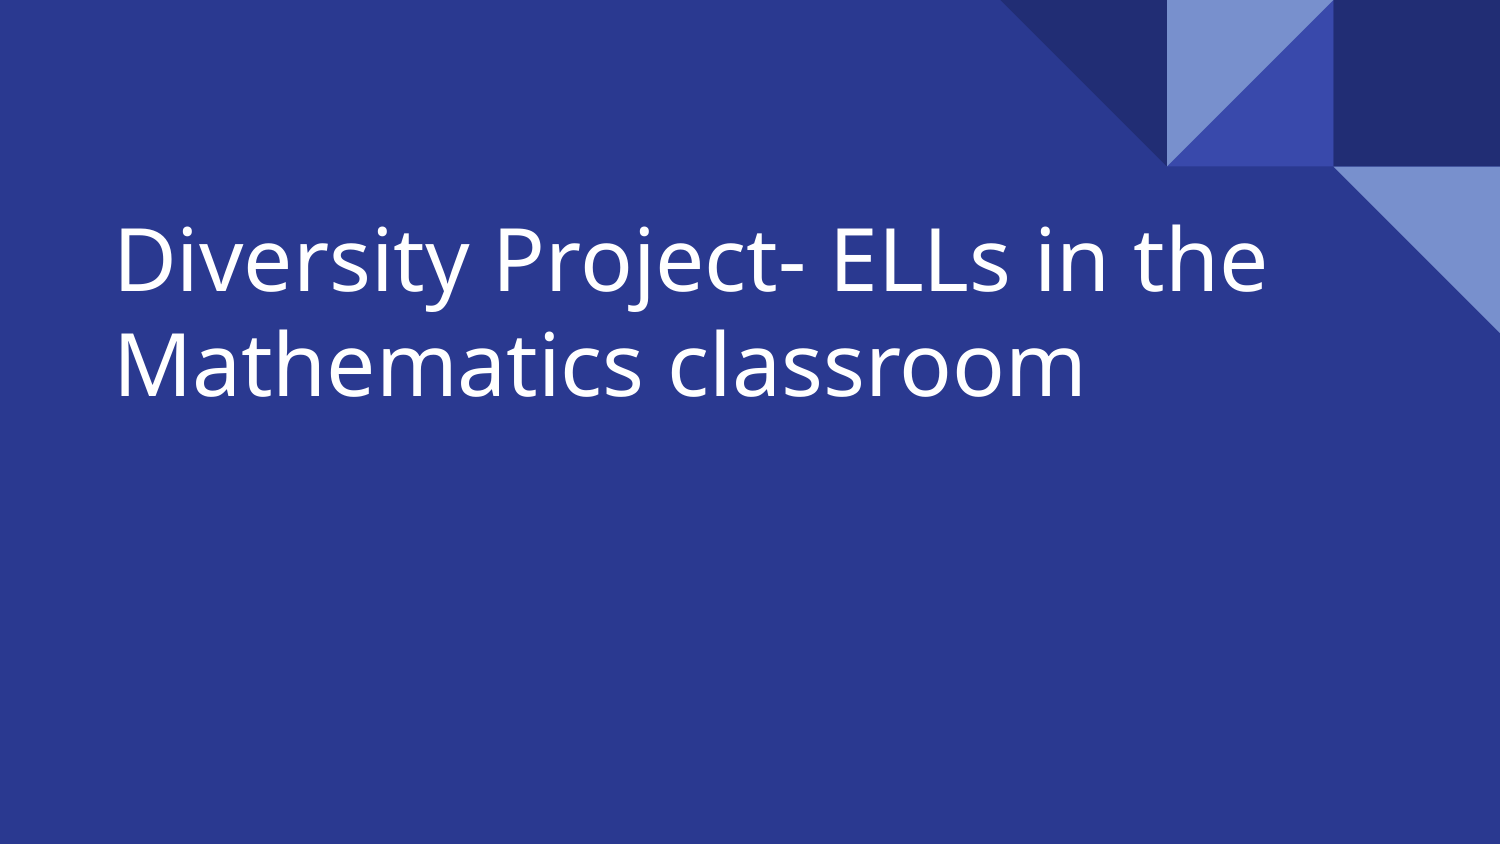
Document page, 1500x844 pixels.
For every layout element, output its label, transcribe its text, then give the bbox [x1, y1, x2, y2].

title Diversity Project- ELLs in the Mathematics classroom [98, 291, 1447, 429]
